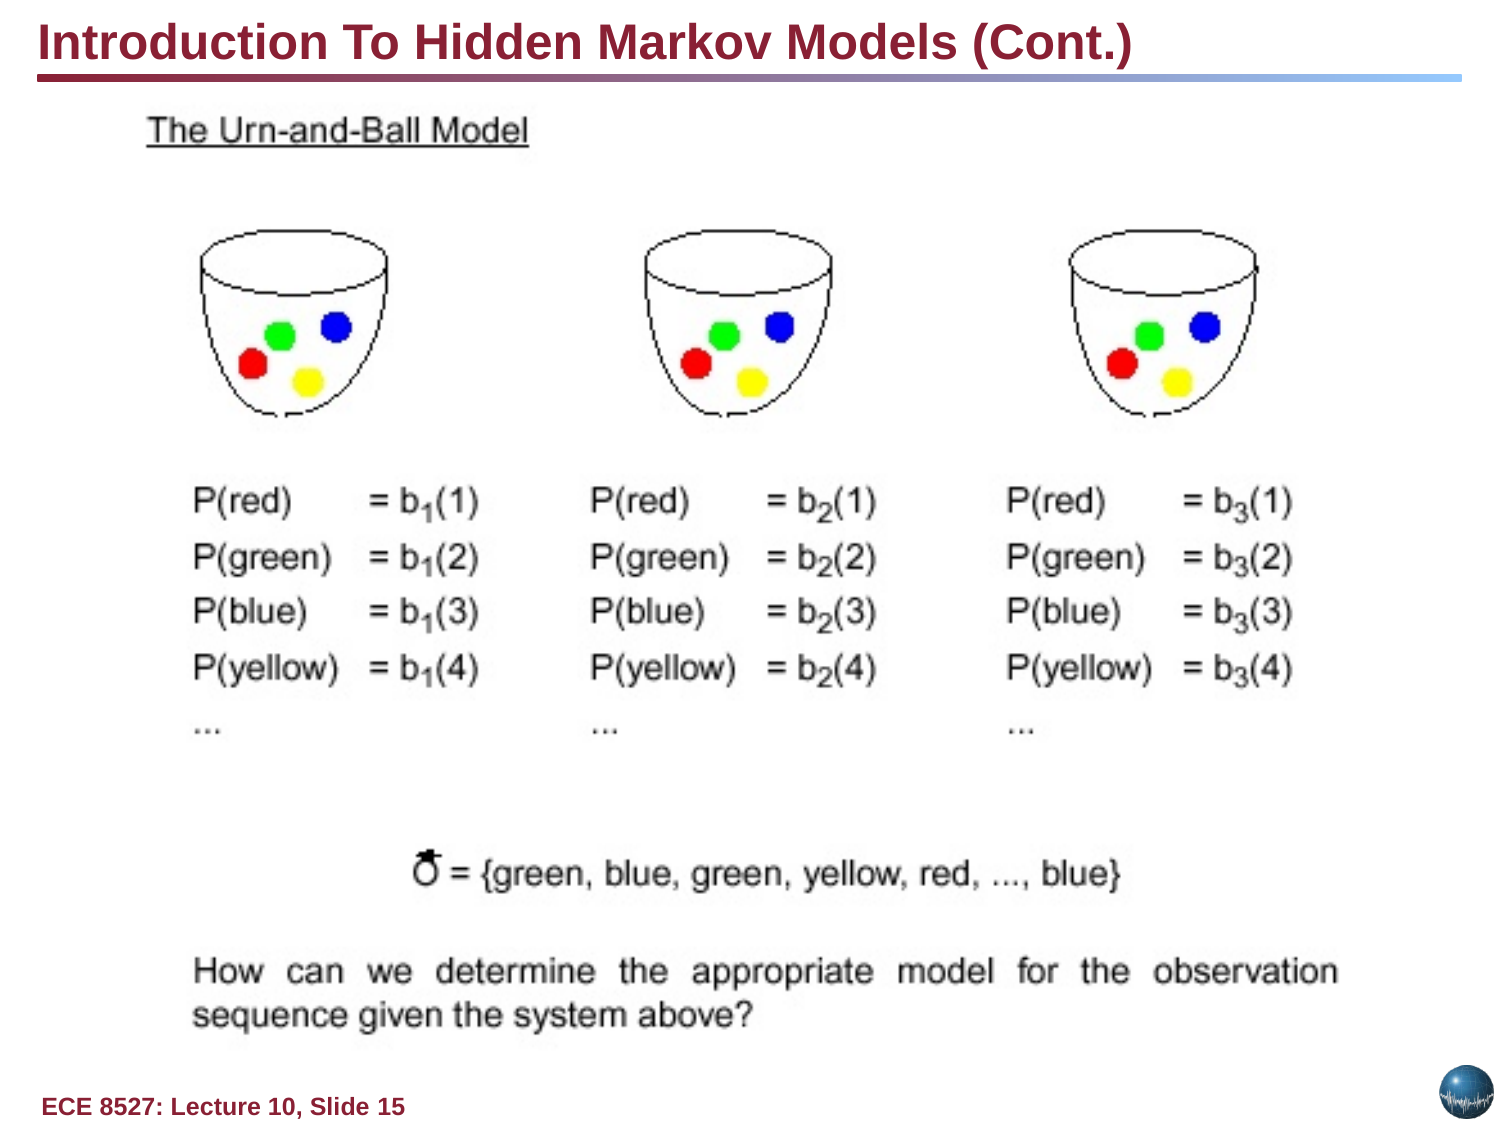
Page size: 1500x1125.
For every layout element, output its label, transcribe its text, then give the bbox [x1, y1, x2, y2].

text_box Introduction To Hidden Markov Models (Cont.) [37, 9, 1163, 70]
picture [1439, 1065, 1494, 1119]
picture [106, 84, 1370, 1066]
